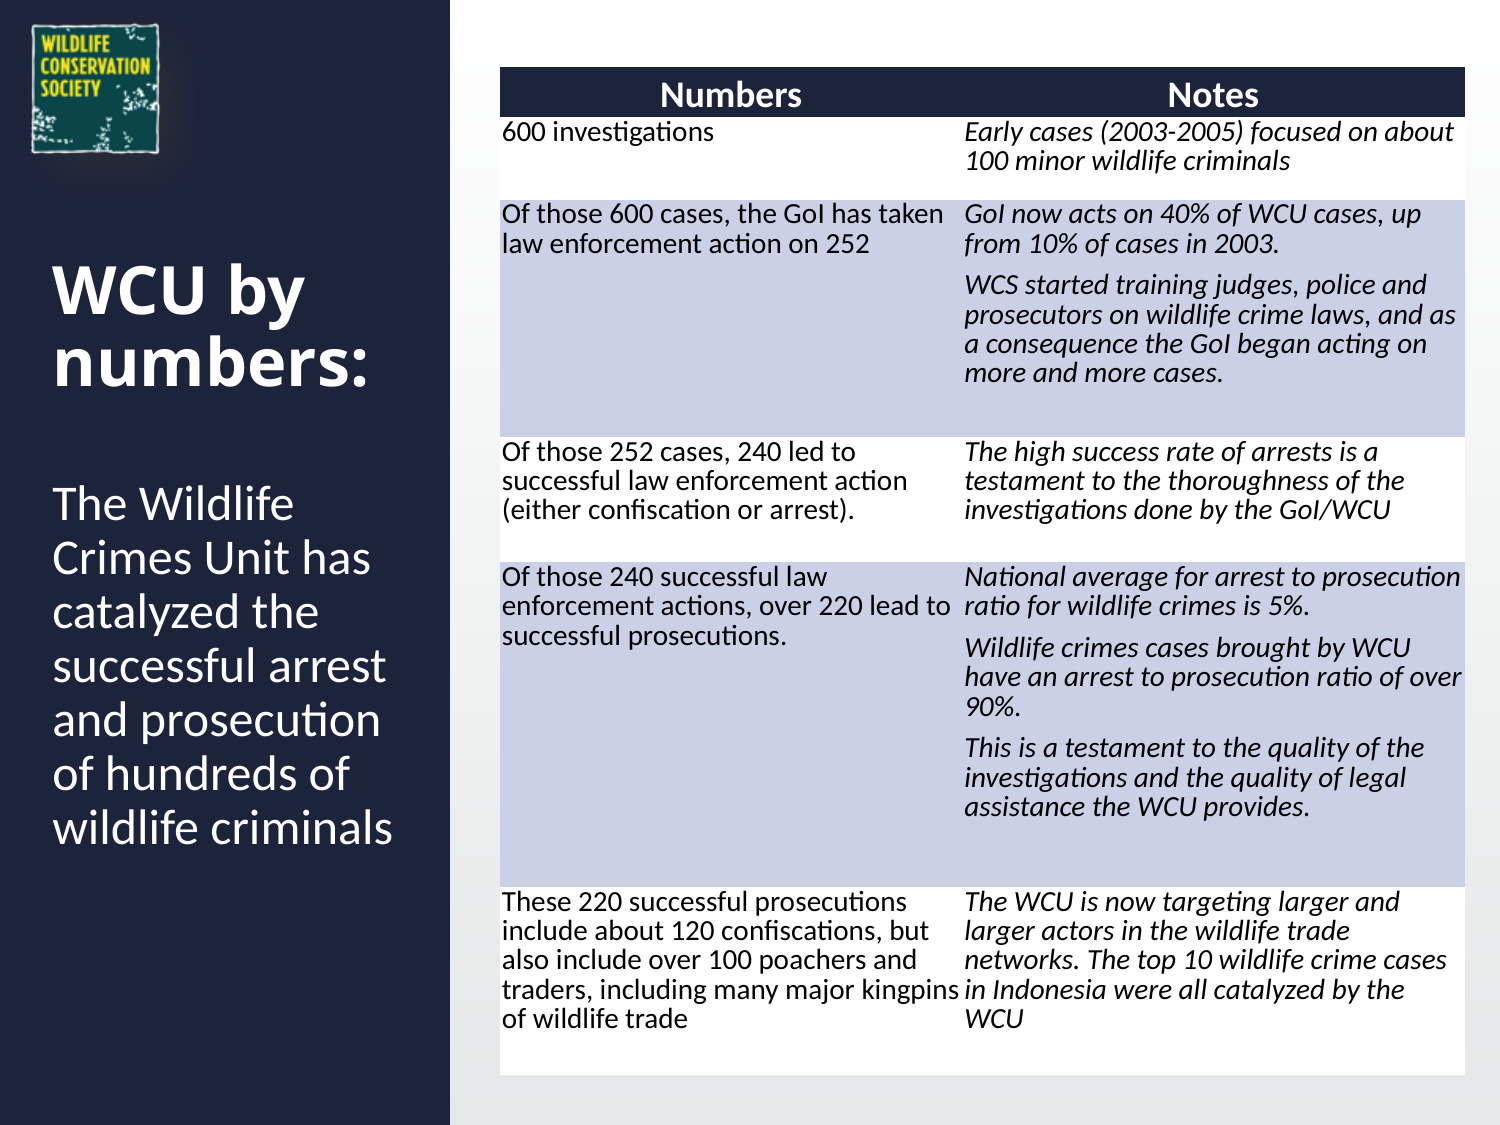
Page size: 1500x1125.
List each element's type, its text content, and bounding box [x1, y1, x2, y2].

text_box [0, 0, 450, 1125]
table_cell Of those 600 cases, the GoI has taken law enforcement action on 252 [500, 200, 962, 437]
table_cell These 220 successful prosecutions include about 120 confiscations, but also include over 100 poachers and traders, including many major kingpins of wildlife trade [500, 887, 962, 1075]
table_cell Early cases (2003-2005) focused on about 100 minor wildlife criminals [962, 117, 1465, 200]
table_cell 600 investigations [500, 117, 962, 200]
text_box WCU by numbers: The Wildlife Crimes Unit has catalyzed the successful arrest and prosecution of hundreds of wildlife criminals [37, 249, 432, 577]
table_cell The high success rate of arrests is a testament to the thoroughness of the investigations done by the GoI/WCU [962, 437, 1465, 562]
table_cell National average for arrest to prosecution ratio for wildlife crimes is 5%. Wildlife crimes cases brought by WCU have an arrest to prosecution ratio of over 90%. This is a testament to the quality of the investigations and the quality of legal assistance the WCU provides. [962, 562, 1465, 887]
table_cell Of those 240 successful law enforcement actions, over 220 lead to successful prosecutions. [500, 562, 962, 887]
table_cell Of those 252 cases, 240 led to successful law enforcement action (either confiscation or arrest). [500, 437, 962, 562]
table_header Notes [962, 67, 1465, 117]
picture [24, 18, 169, 163]
table_cell The WCU is now targeting larger and larger actors in the wildlife trade networks. The top 10 wildlife crime cases in Indonesia were all catalyzed by the WCU [962, 887, 1465, 1075]
table_header Numbers [500, 67, 962, 117]
table_cell GoI now acts on 40% of WCU cases, up from 10% of cases in 2003. WCS started training judges, police and prosecutors on wildlife crime laws, and as a consequence the GoI began acting on more and more cases. [962, 200, 1465, 437]
